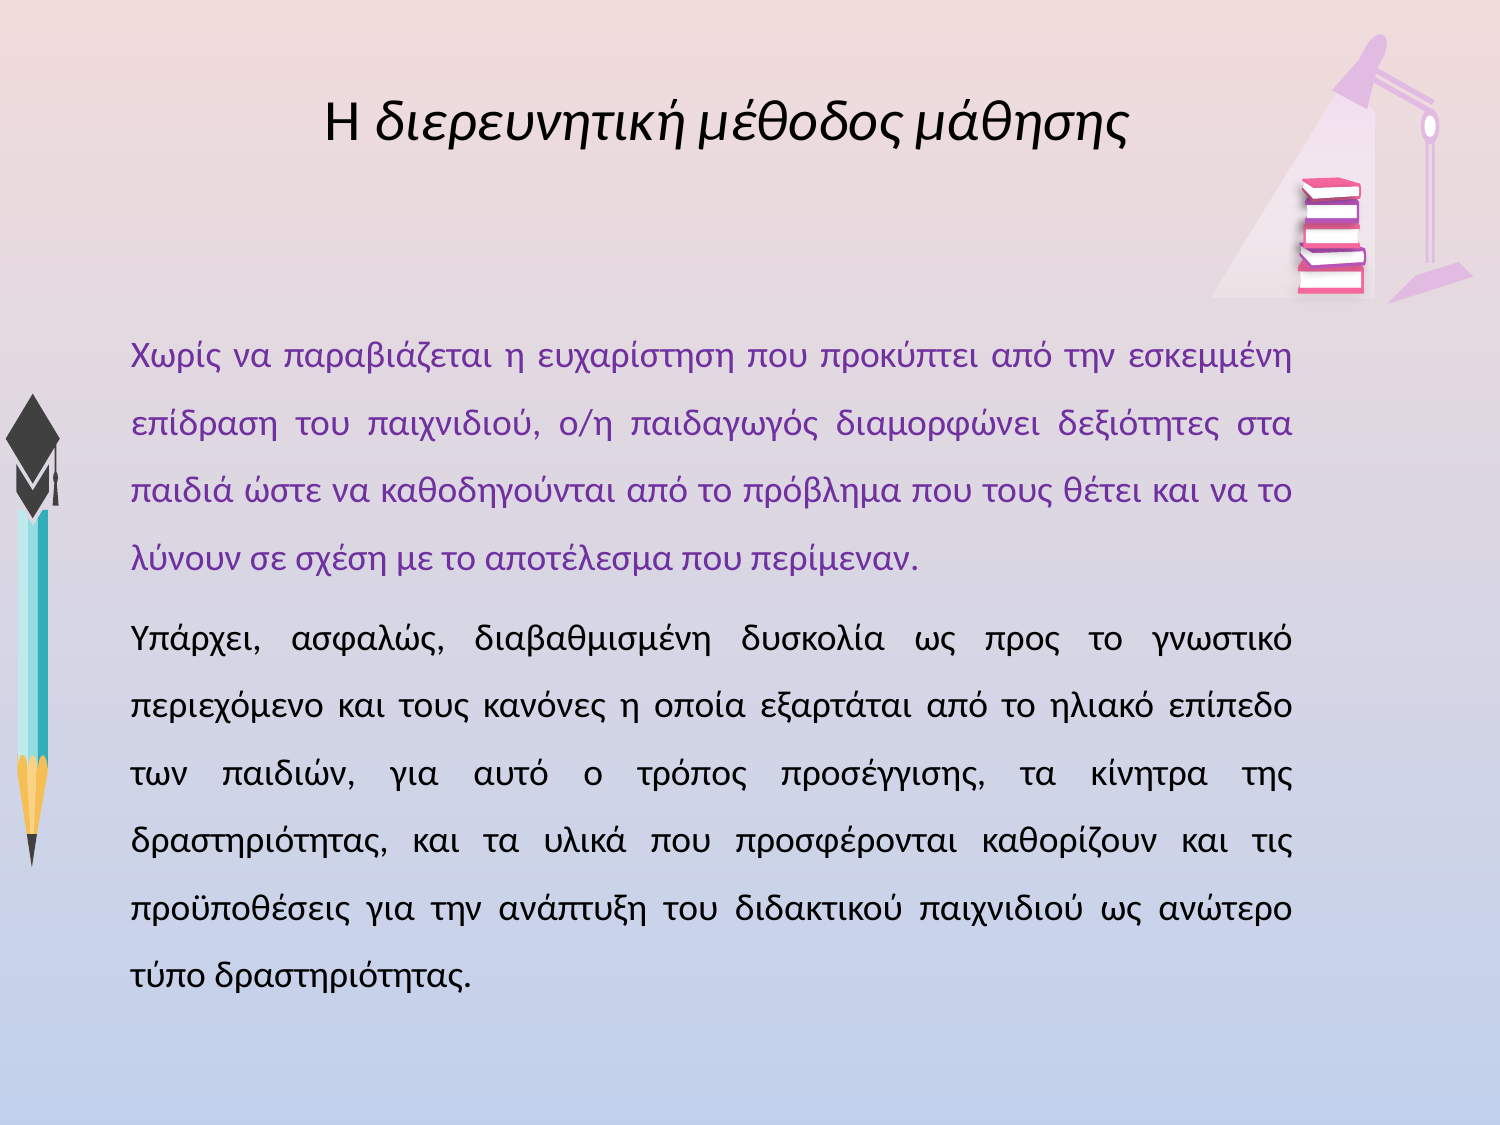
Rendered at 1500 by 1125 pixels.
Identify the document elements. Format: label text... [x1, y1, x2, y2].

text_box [5, 393, 60, 868]
text_box Χωρίς να παραβιάζεται η ευχαρίστηση που προκύπτει από την εσκεμμένη επίδραση του παιχνιδιού, ο/η παιδαγωγός διαμορφώνει δεξιότητες στα παιδιά ώστε να καθοδηγούνται από το πρόβλημα που τους θέτει και να το λύνουν σε σχέση με το αποτέλεσμα που περίμεναν. Υπάρχει, ασφαλώς, διαβαθμισμένη δυσκολία ως προς το γνωστικό περιεχόμενο και τους κανόνες η οποία εξαρτάται από το ηλιακό επίπεδο των παιδιών, για αυτό ο τρόπος προσέγγισης, τα κίνητρα της δραστηριότητας, και τα υλικά που προσφέρονται καθορίζουν και τις προϋποθέσεις για την ανάπτυξη του διδακτικού παιχνιδιού ως ανώτερο τύπο δραστηριότητας. [116, 300, 1309, 1003]
title H διερευνητική μέθοδος μάθησης [58, 18, 1409, 206]
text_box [1210, 30, 1452, 331]
